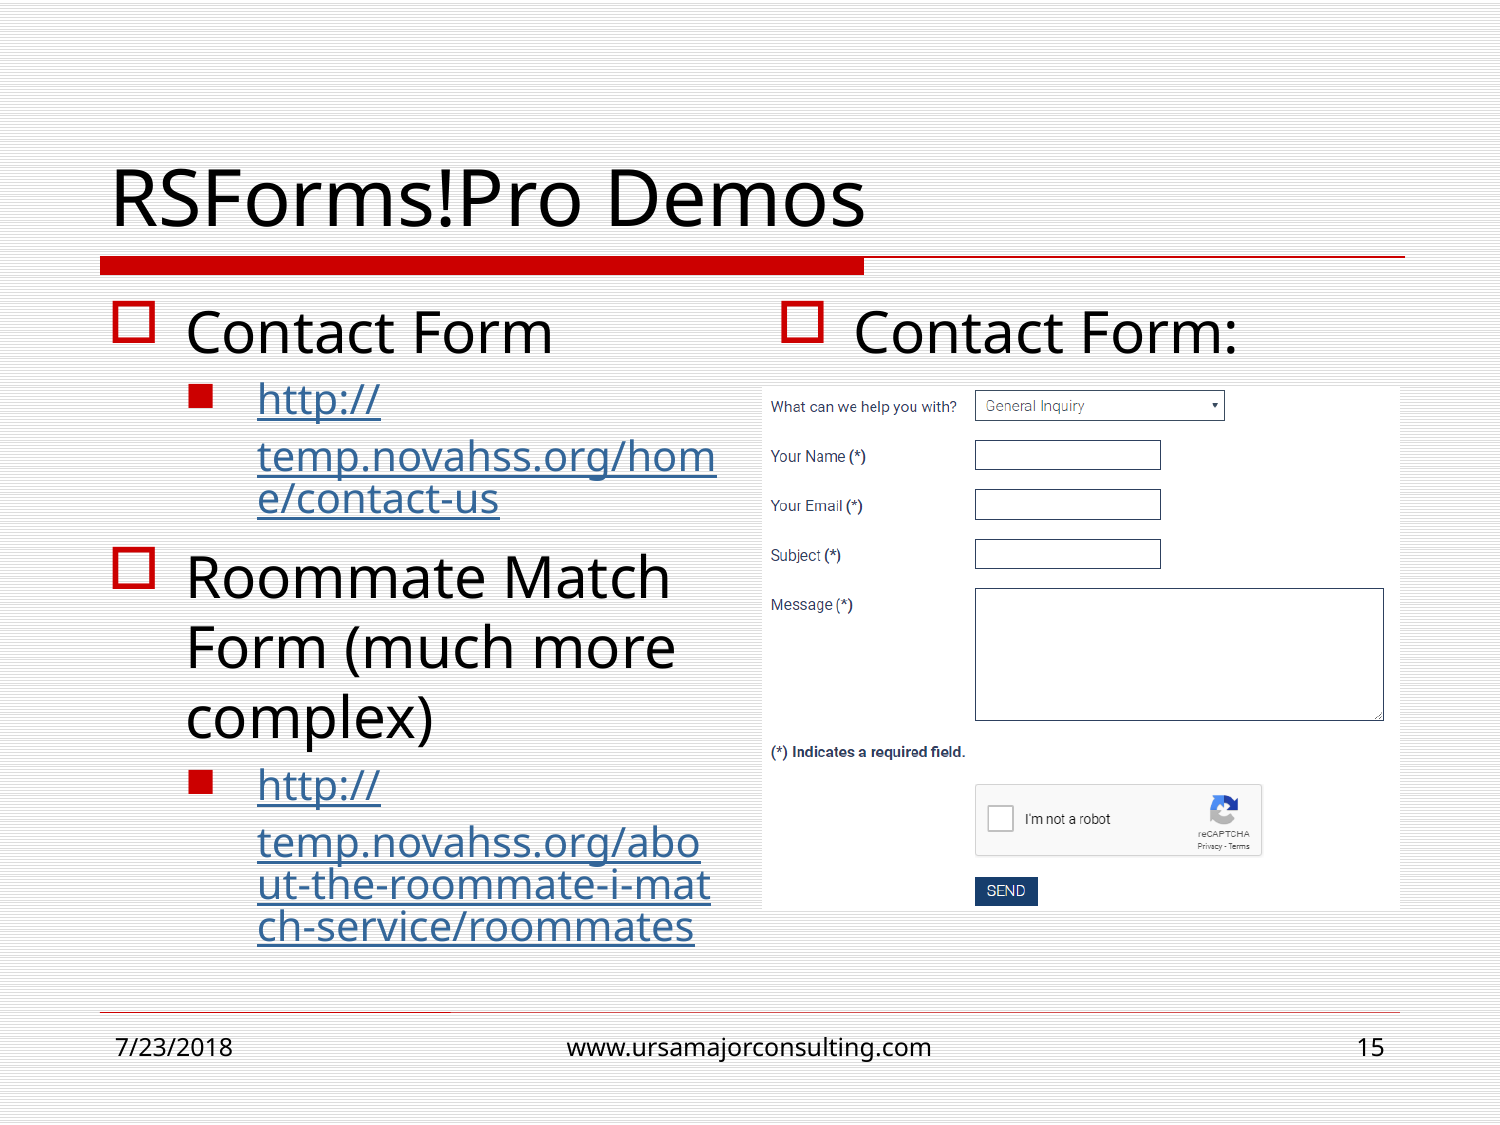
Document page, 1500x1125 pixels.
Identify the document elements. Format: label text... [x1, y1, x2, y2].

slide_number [99, 1024, 425, 1103]
picture [762, 387, 1401, 910]
list Contact Form: [761, 287, 1406, 988]
list Contact Form http://temp.novahss.org/home/contact-us Roommate Match Form (much more complex) http://temp.novahss.org/about-the-roommate-i-match-service/roommates [92, 287, 737, 988]
title RSForms!Pro Demos [94, 50, 1407, 250]
slide_number 15 [1074, 1024, 1400, 1103]
footer www.ursamajorconsulting.com [512, 1024, 988, 1103]
